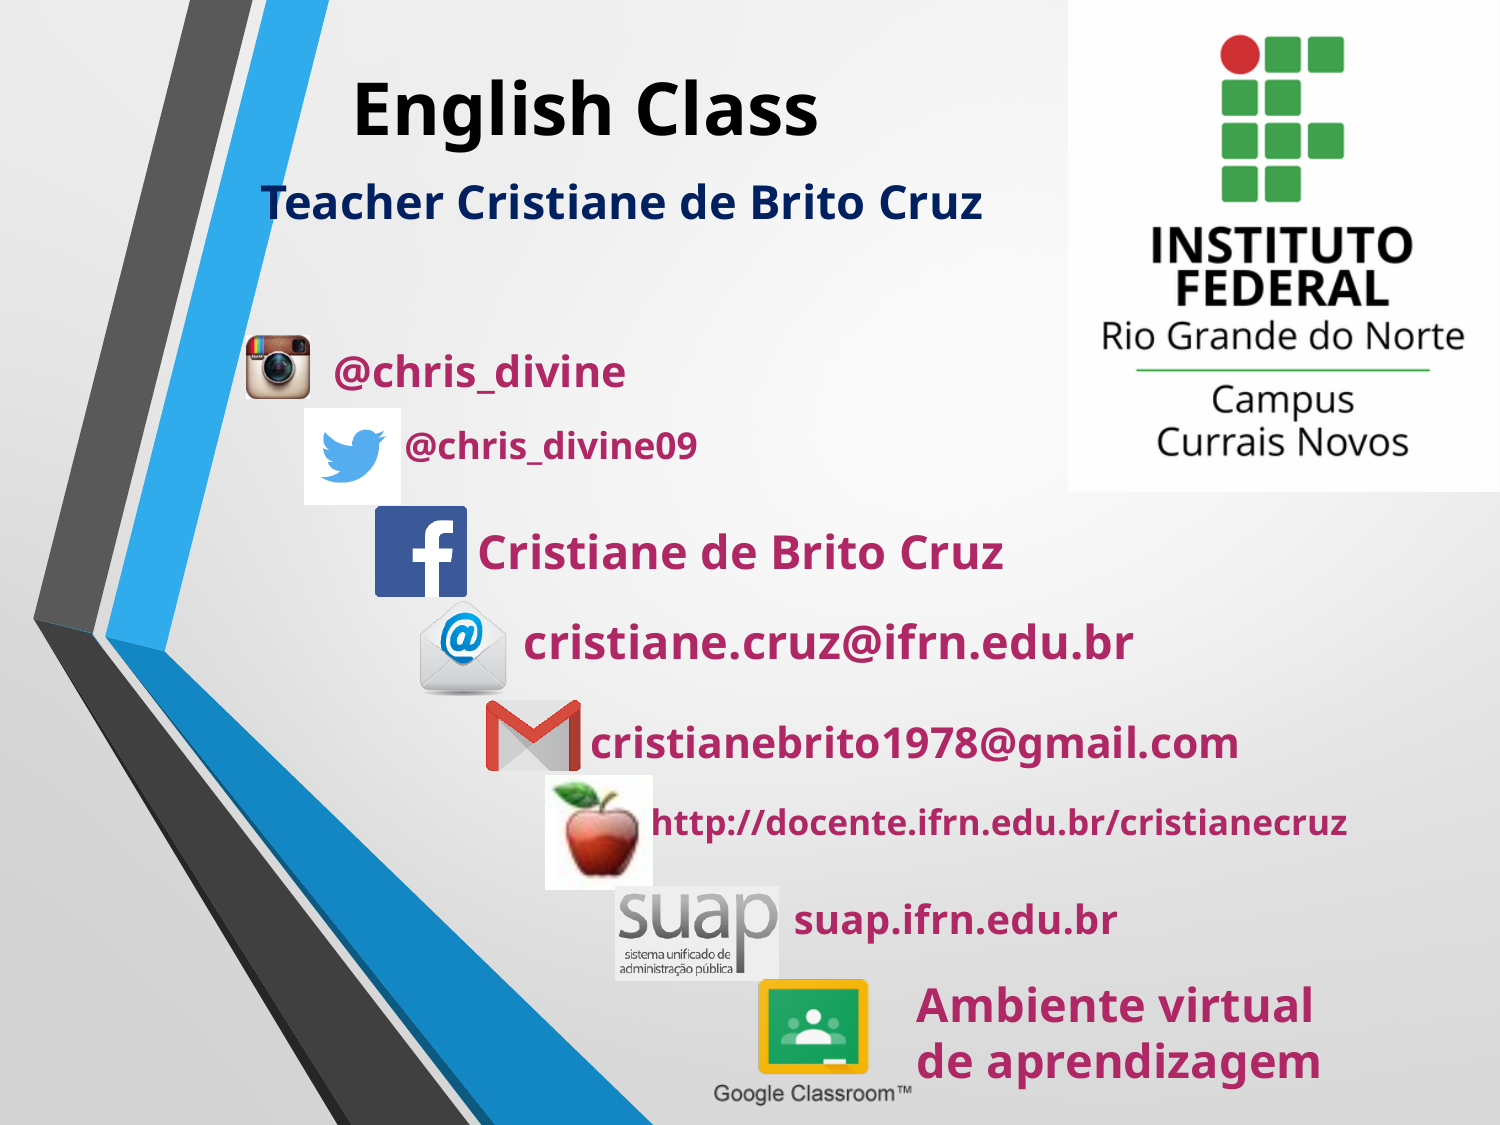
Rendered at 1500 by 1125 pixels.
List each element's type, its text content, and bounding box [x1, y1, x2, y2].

title English Class [325, 39, 836, 158]
text_box Ambiente virtual de aprendizagem [925, 968, 1340, 1114]
text_box cristianebrito1978@gmail.com [575, 707, 1286, 786]
text_box Cristiane de Brito Cruz [467, 515, 1051, 599]
picture [544, 775, 925, 1124]
picture [303, 407, 581, 772]
picture [1068, 0, 1500, 492]
text_box @chris_divine [318, 336, 653, 405]
text_box suap.ifrn.edu.br [780, 886, 1136, 963]
text_box cristiane.cruz@ifrn.edu.br [515, 605, 1345, 683]
subtitle http://docente.ifrn.edu.br/cristianecruz [654, 792, 1467, 872]
text_box Teacher Cristiane de Brito Cruz [245, 165, 999, 237]
text_box @chris_divine09 [401, 414, 763, 501]
picture [246, 335, 310, 399]
